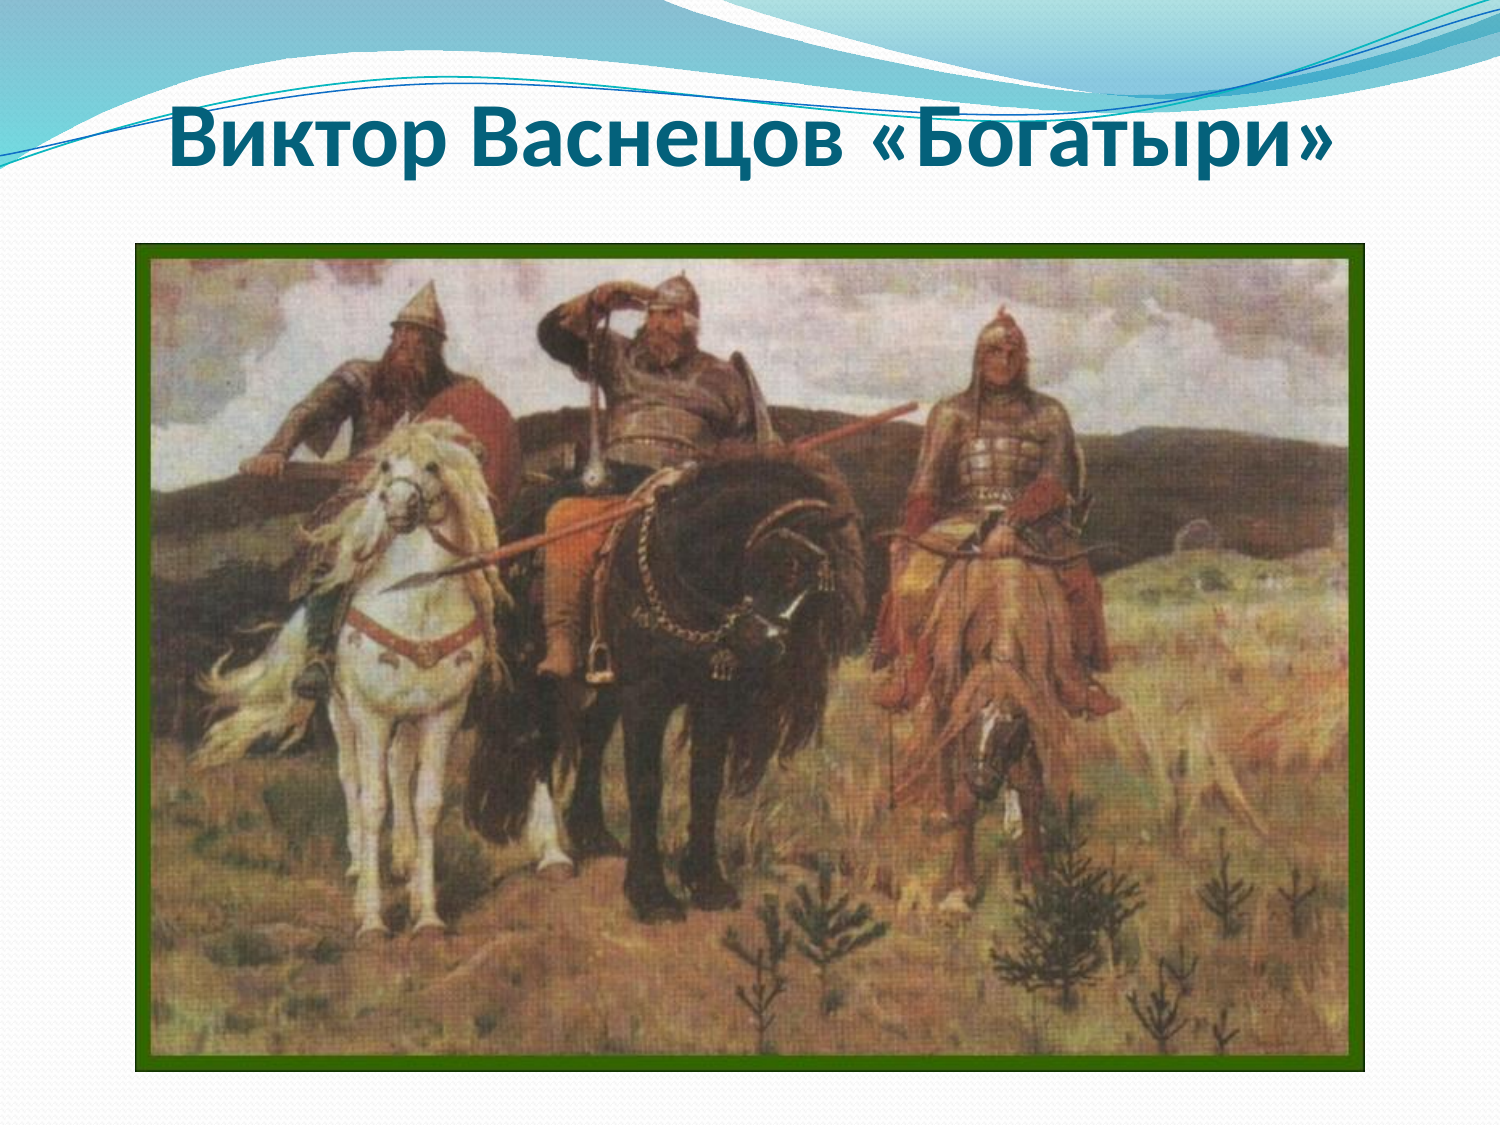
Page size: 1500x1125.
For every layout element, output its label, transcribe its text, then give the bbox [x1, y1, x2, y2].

picture [135, 243, 1365, 1072]
title Виктор Васнецов «Богатыри» [75, 30, 1438, 185]
